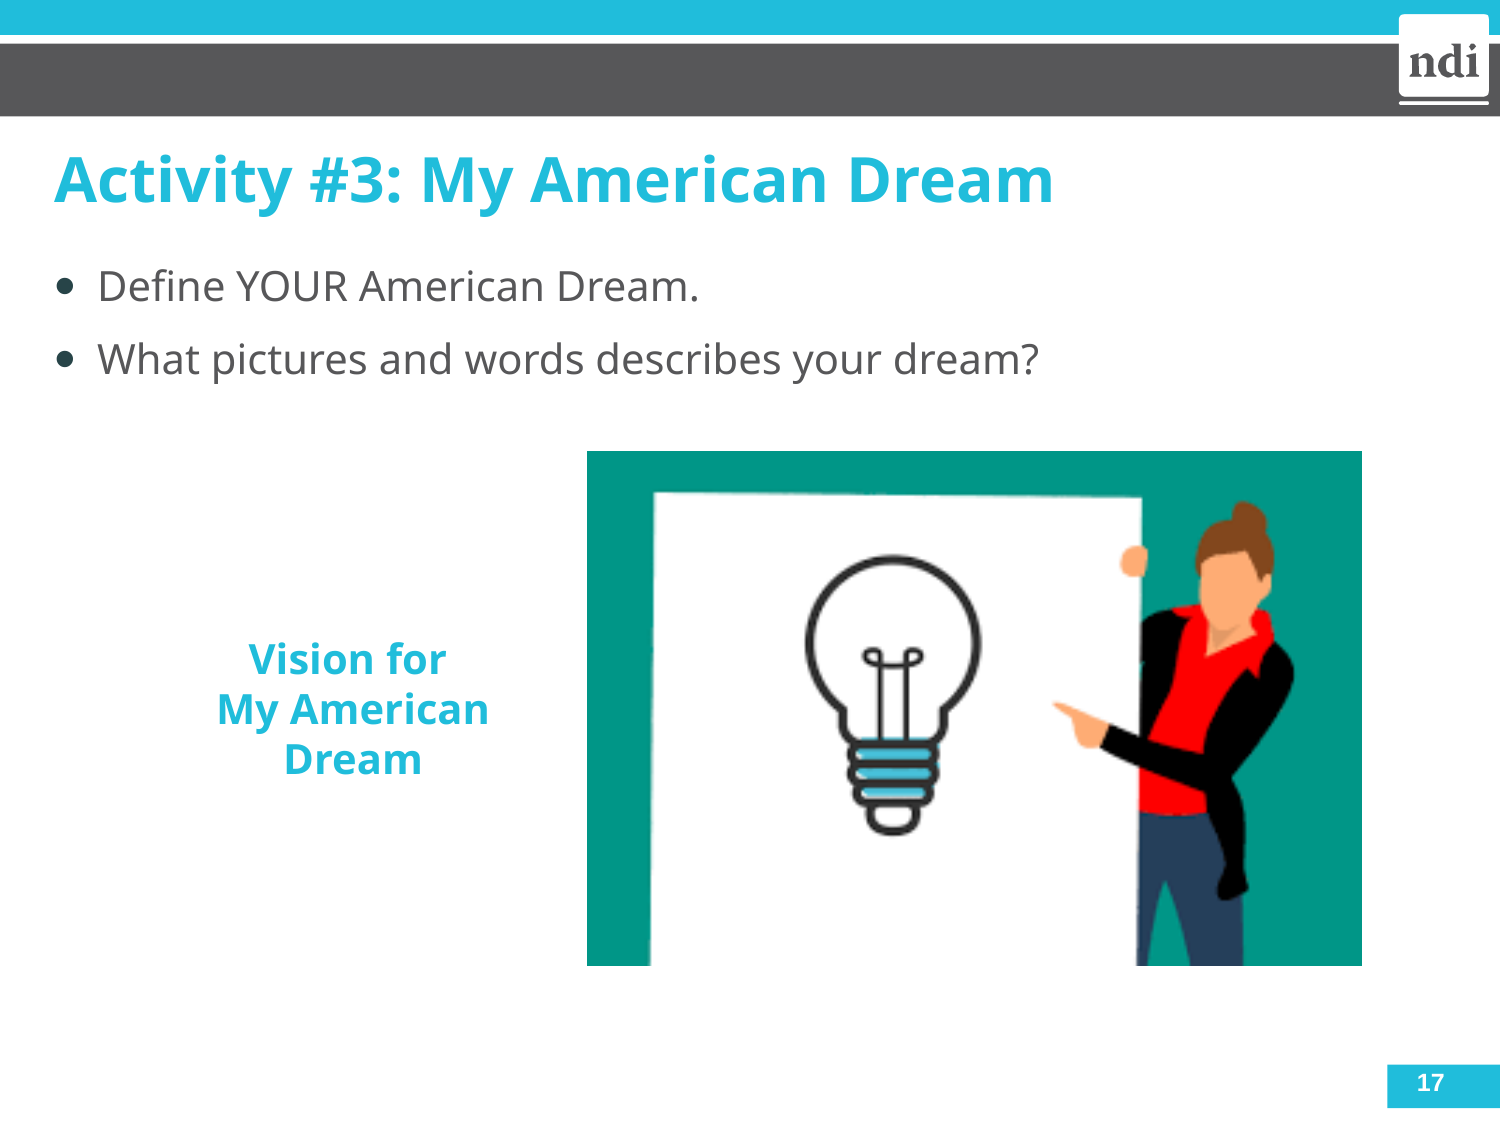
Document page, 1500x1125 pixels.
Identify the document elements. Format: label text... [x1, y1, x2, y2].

text_box Vision for My American Dream [168, 625, 538, 790]
title Activity #3: My American Dream [39, 129, 1454, 235]
picture [1387, 8, 1500, 110]
list Define YOUR American Dream. What pictures and words describes your dream? [39, 257, 1454, 1054]
picture [587, 451, 1363, 966]
text_box 17 [1402, 1059, 1500, 1105]
